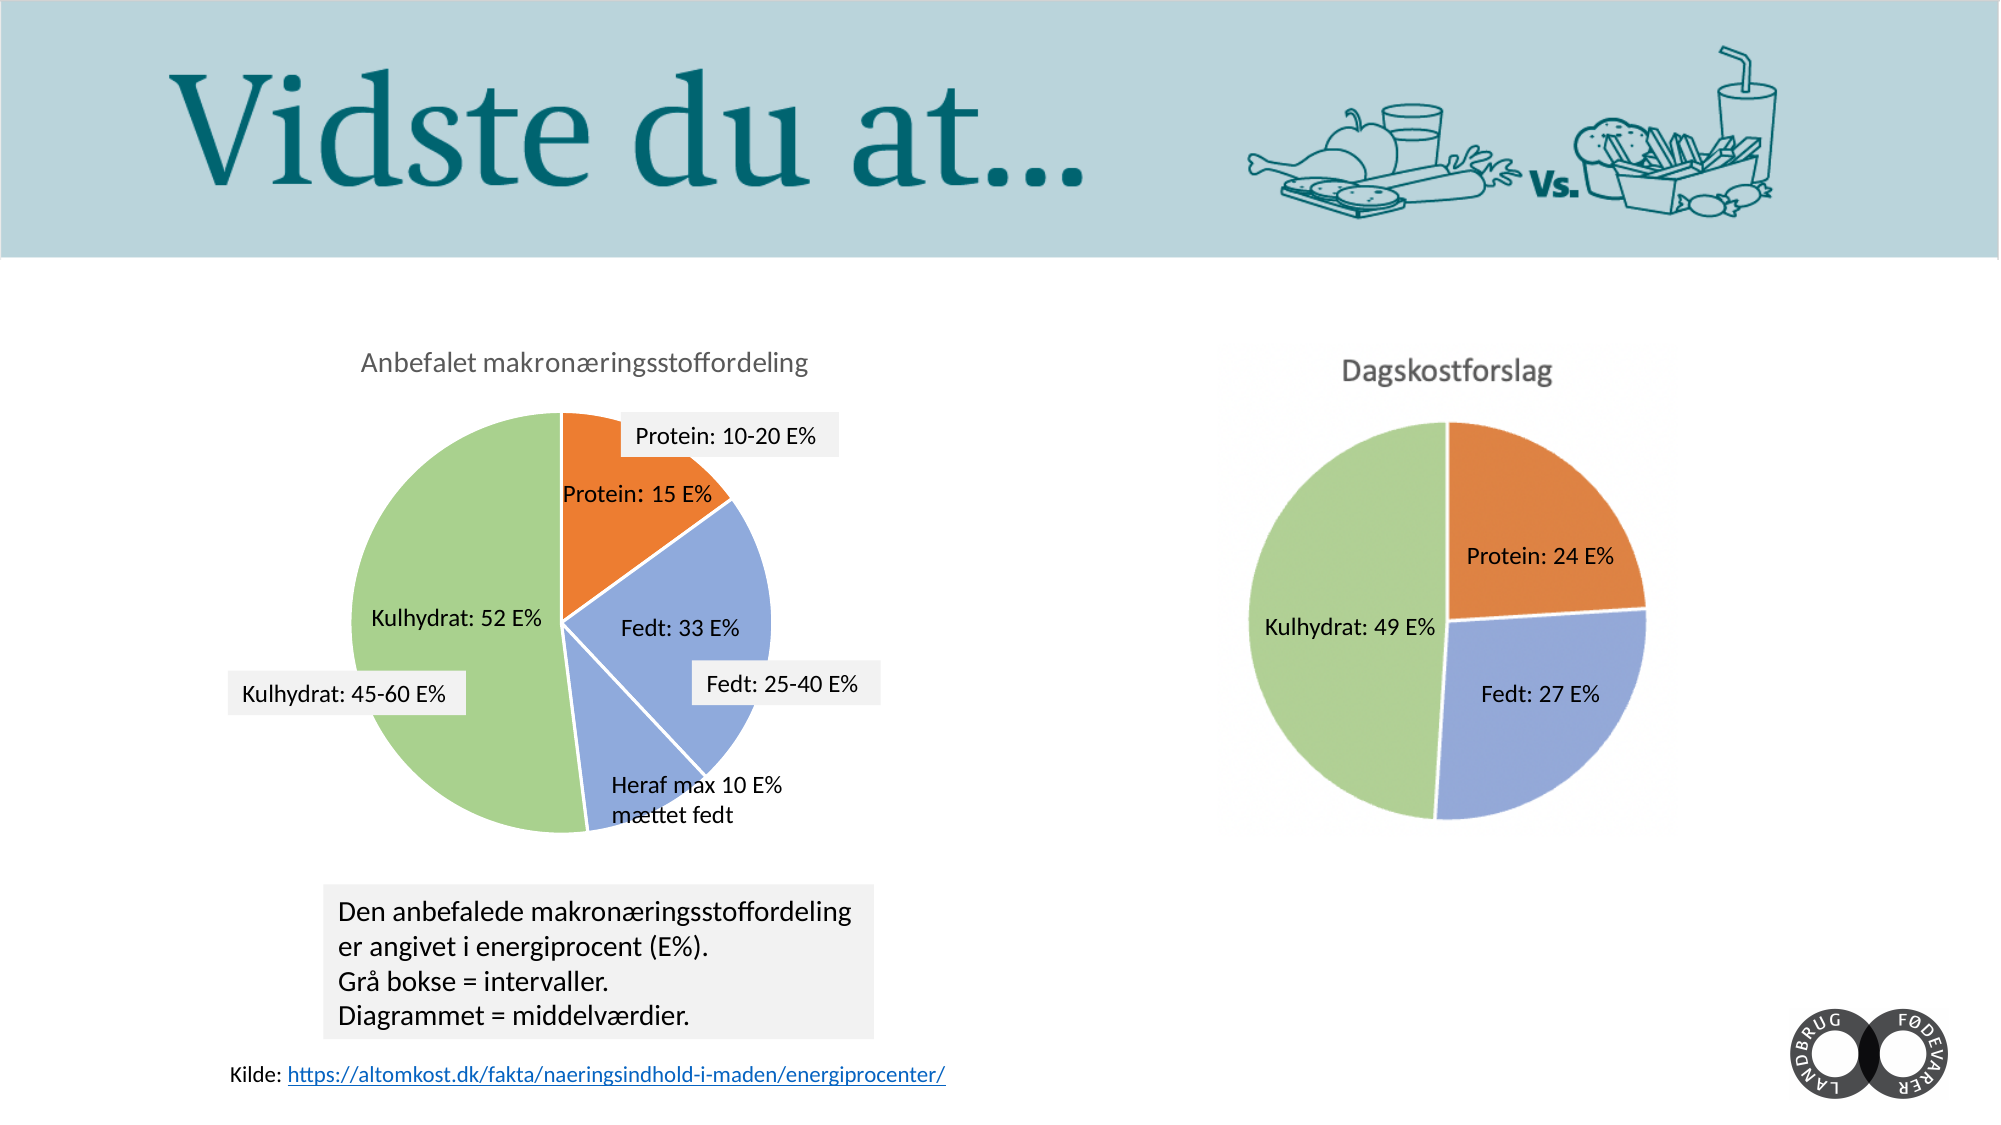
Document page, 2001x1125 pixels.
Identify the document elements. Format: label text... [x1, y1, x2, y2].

text_box Kilde: https://altomkost.dk/fakta/naeringsindhold-i-maden/energiprocenter/ [215, 1052, 1159, 1095]
chart [152, 335, 970, 845]
picture [1216, 343, 1678, 838]
picture [1789, 1008, 1949, 1100]
text_box Den anbefalede makronæringsstoffordeling er angivet i energiprocent (E%). Grå bokse = intervaller. Diagrammet = middelværdier. [323, 884, 874, 1040]
picture [0, 0, 2000, 260]
